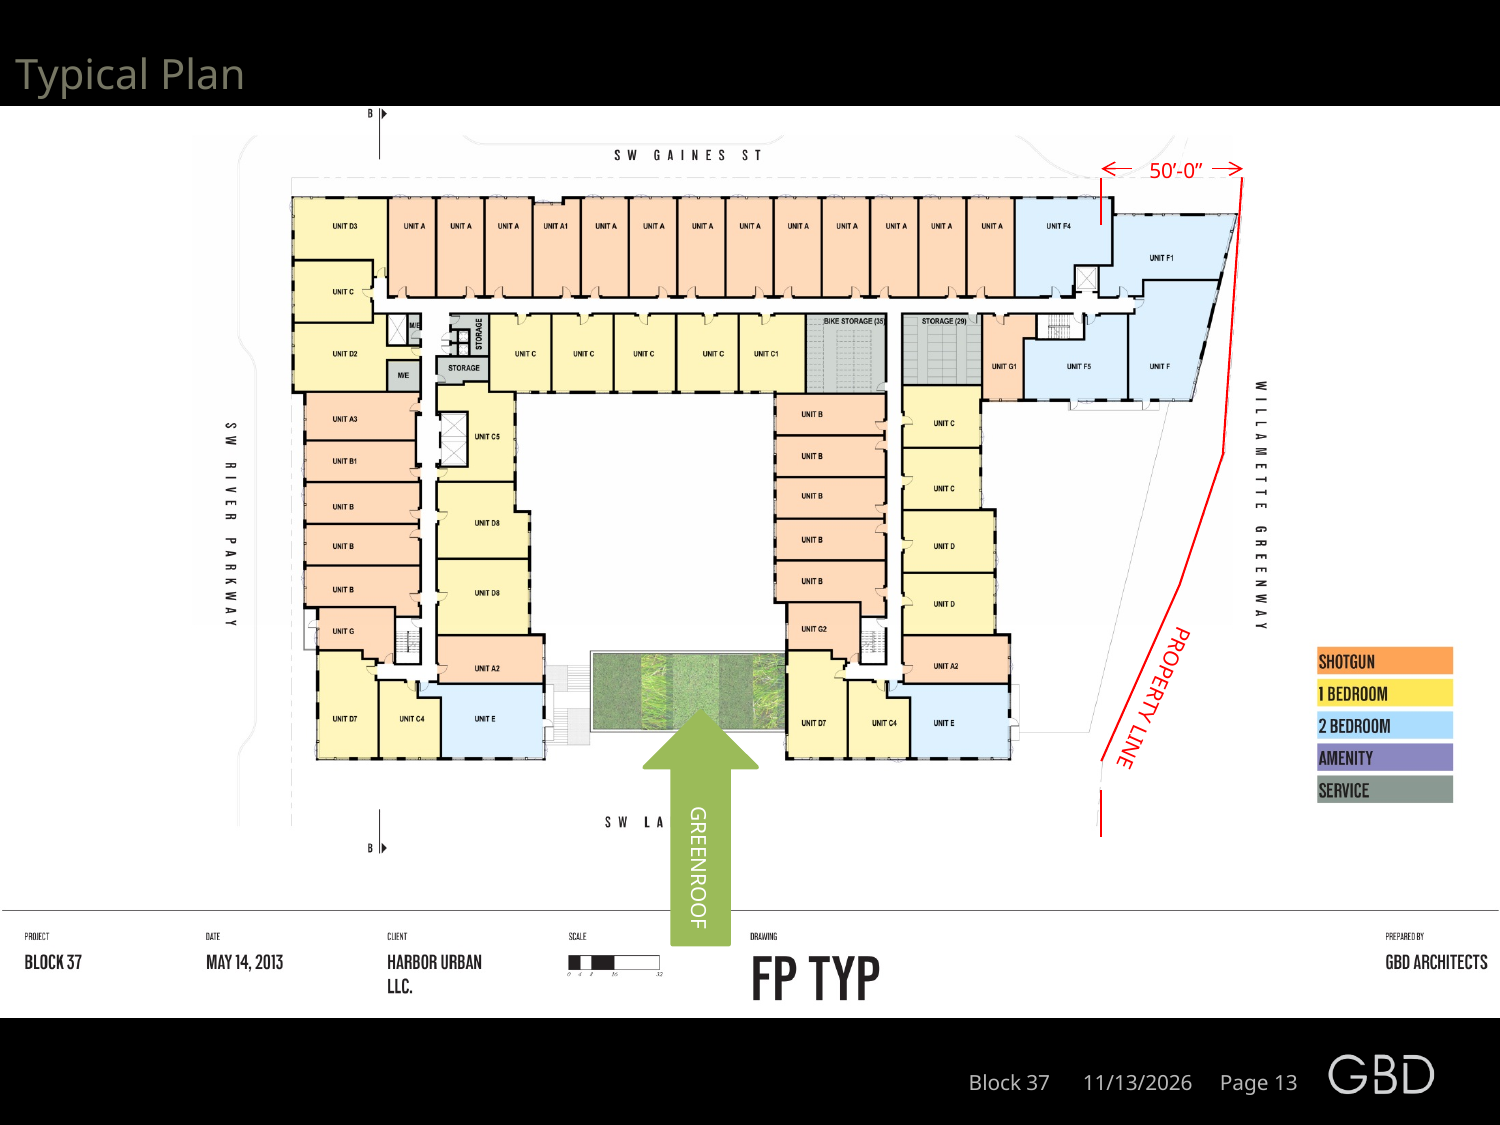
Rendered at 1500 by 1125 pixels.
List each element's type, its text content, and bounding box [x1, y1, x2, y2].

picture [1325, 1050, 1438, 1097]
title Typical Plan [0, 12, 900, 106]
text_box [1100, 584, 1180, 762]
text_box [1222, 177, 1243, 454]
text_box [1179, 451, 1224, 585]
picture [0, 108, 1500, 1017]
footer Block 37 8/1/2013 Page 13 [587, 1062, 1313, 1100]
